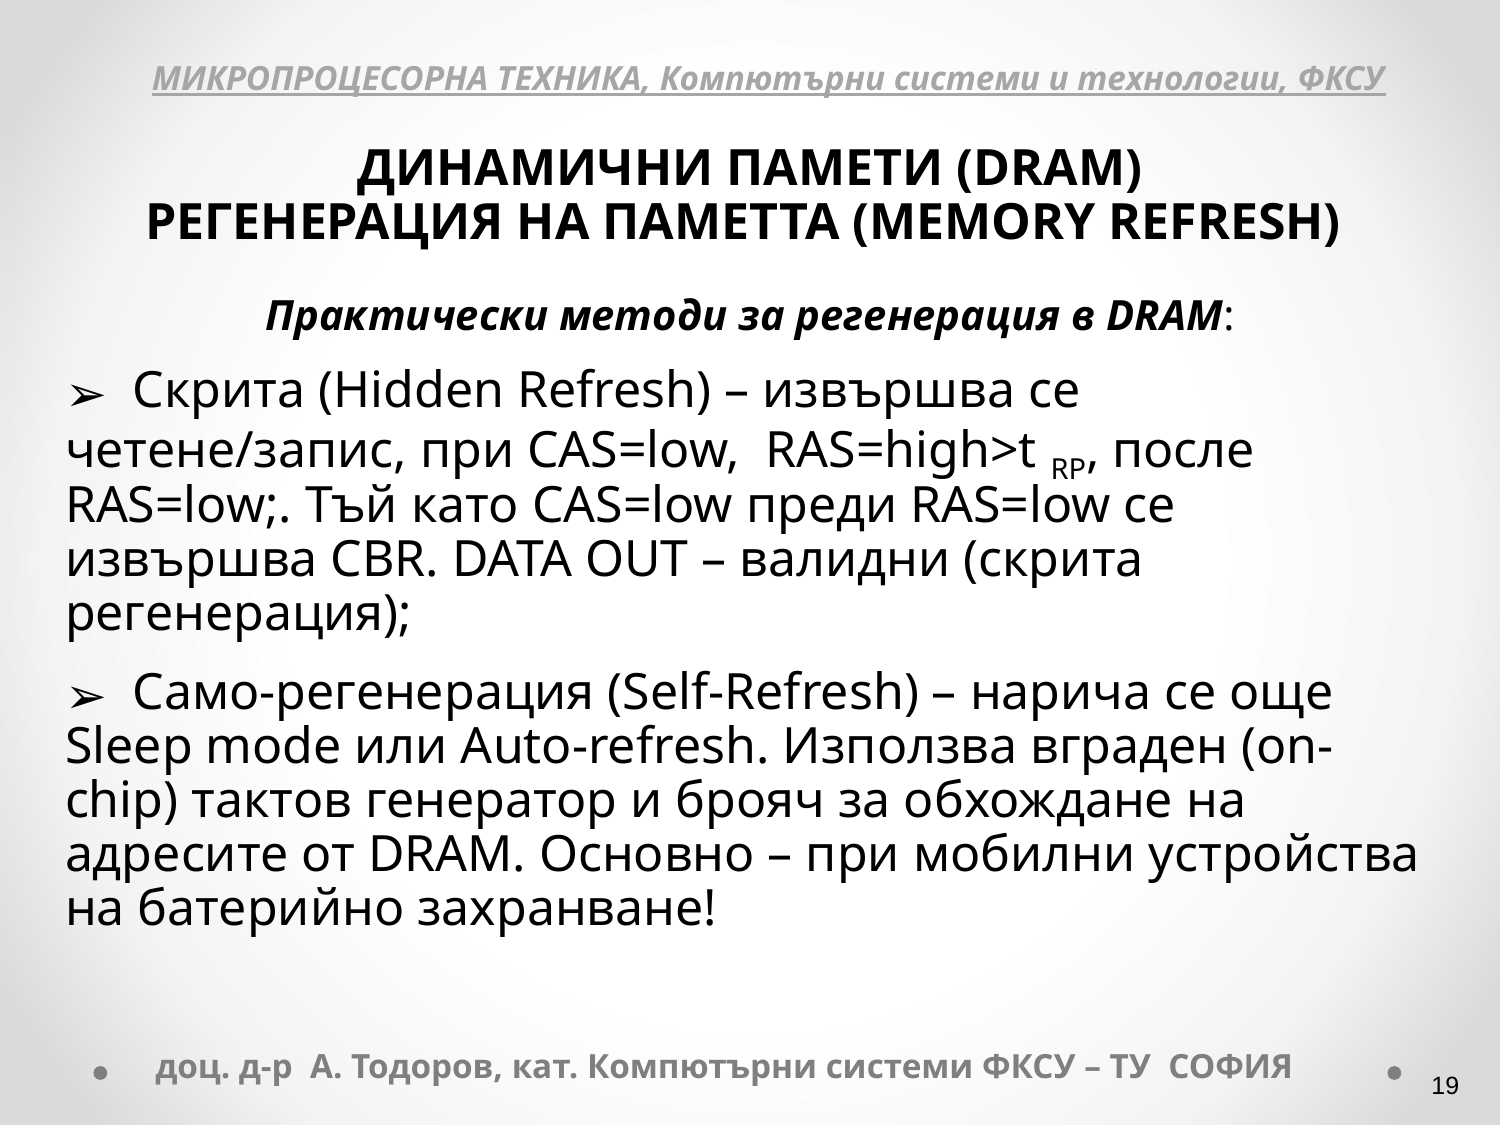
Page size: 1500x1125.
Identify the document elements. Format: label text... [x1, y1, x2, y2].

picture [0, 0, 1500, 1125]
text_box МИКРОПРОЦЕСОРНА ТЕХНИКА, Компютърни системи и технологии, ФКСУ [75, 50, 1463, 100]
subtitle ДИНАМИЧНИ ПАМЕТИ (DRAM) РЕГЕНЕРАЦИЯ НА ПАМЕТТА (MEMORY REFRESH) Практически методи за регенерация в DRAM: Скрита (Hidden Refresh) – извършва се четене/запис, при CAS=low, RAS=high>t RP, после RAS=low;. Тъй като CAS=low преди RAS=low се извършва CBR. DATA OUT – валидни (скрита регенерация); Само-регенерация (Self-Refresh) – нарича се още Sleep mode или Auto-refresh. Използва вграден (on-chip) тактов генератор и брояч за обхождане на адресите от DRAM. Основно – при мобилни устройства на батерийно захранване! [50, 75, 1450, 975]
text_box доц. д-р А. Тодоров, кат. Компютърни системи ФКСУ – ТУ СОФИЯ [75, 1037, 1375, 1100]
text_box ‹#› [1349, 1061, 1475, 1103]
